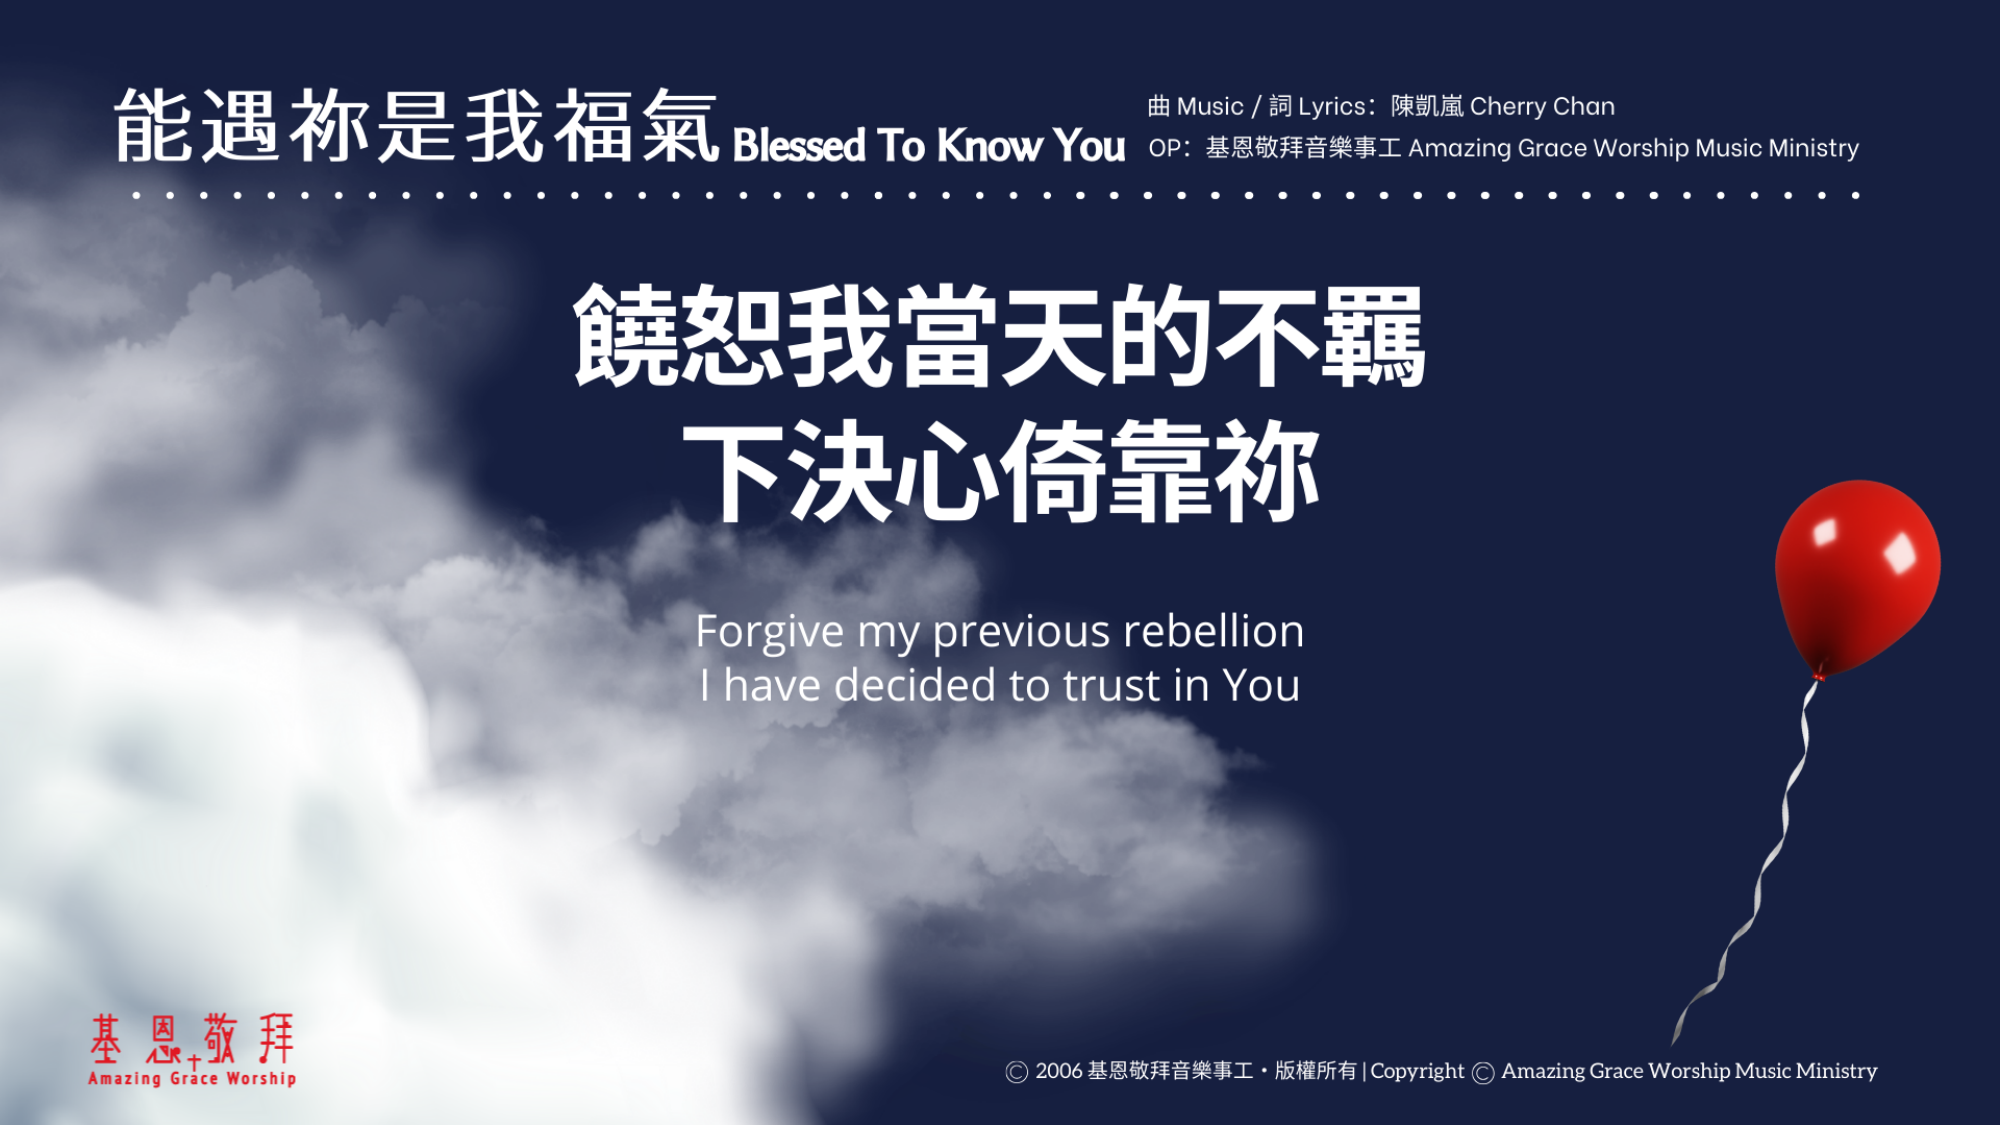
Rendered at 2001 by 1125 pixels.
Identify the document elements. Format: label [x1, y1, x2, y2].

list [0, 0, 2000, 1125]
